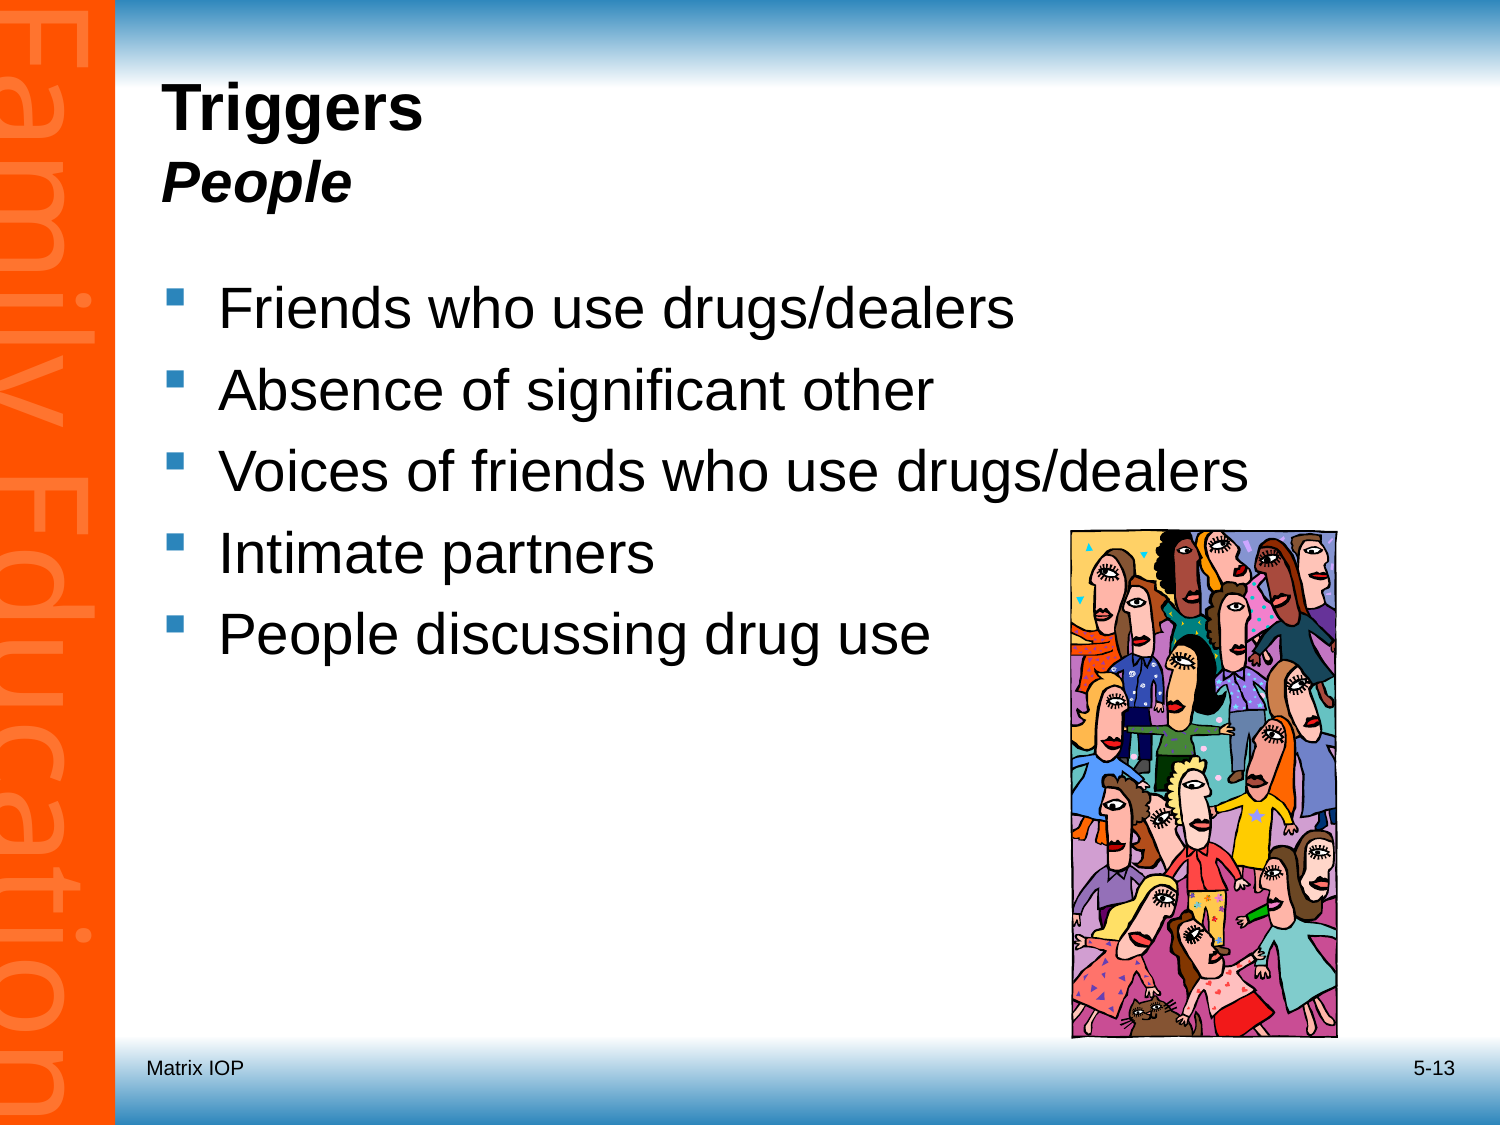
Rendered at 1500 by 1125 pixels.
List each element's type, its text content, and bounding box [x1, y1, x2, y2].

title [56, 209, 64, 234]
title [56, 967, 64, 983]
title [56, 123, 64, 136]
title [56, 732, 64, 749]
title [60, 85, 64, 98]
title Triggers People [146, 45, 1410, 233]
slide_number 5-13 [1120, 1046, 1471, 1125]
footer Matrix IOP [131, 1046, 607, 1125]
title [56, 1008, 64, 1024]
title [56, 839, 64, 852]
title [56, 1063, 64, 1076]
list Friends who use drugs/dealers Absence of significant other Voices of friends who use drugs/dealers Intimate partners People discussing drug use [146, 262, 1410, 1005]
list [1070, 524, 1344, 1044]
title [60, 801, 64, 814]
